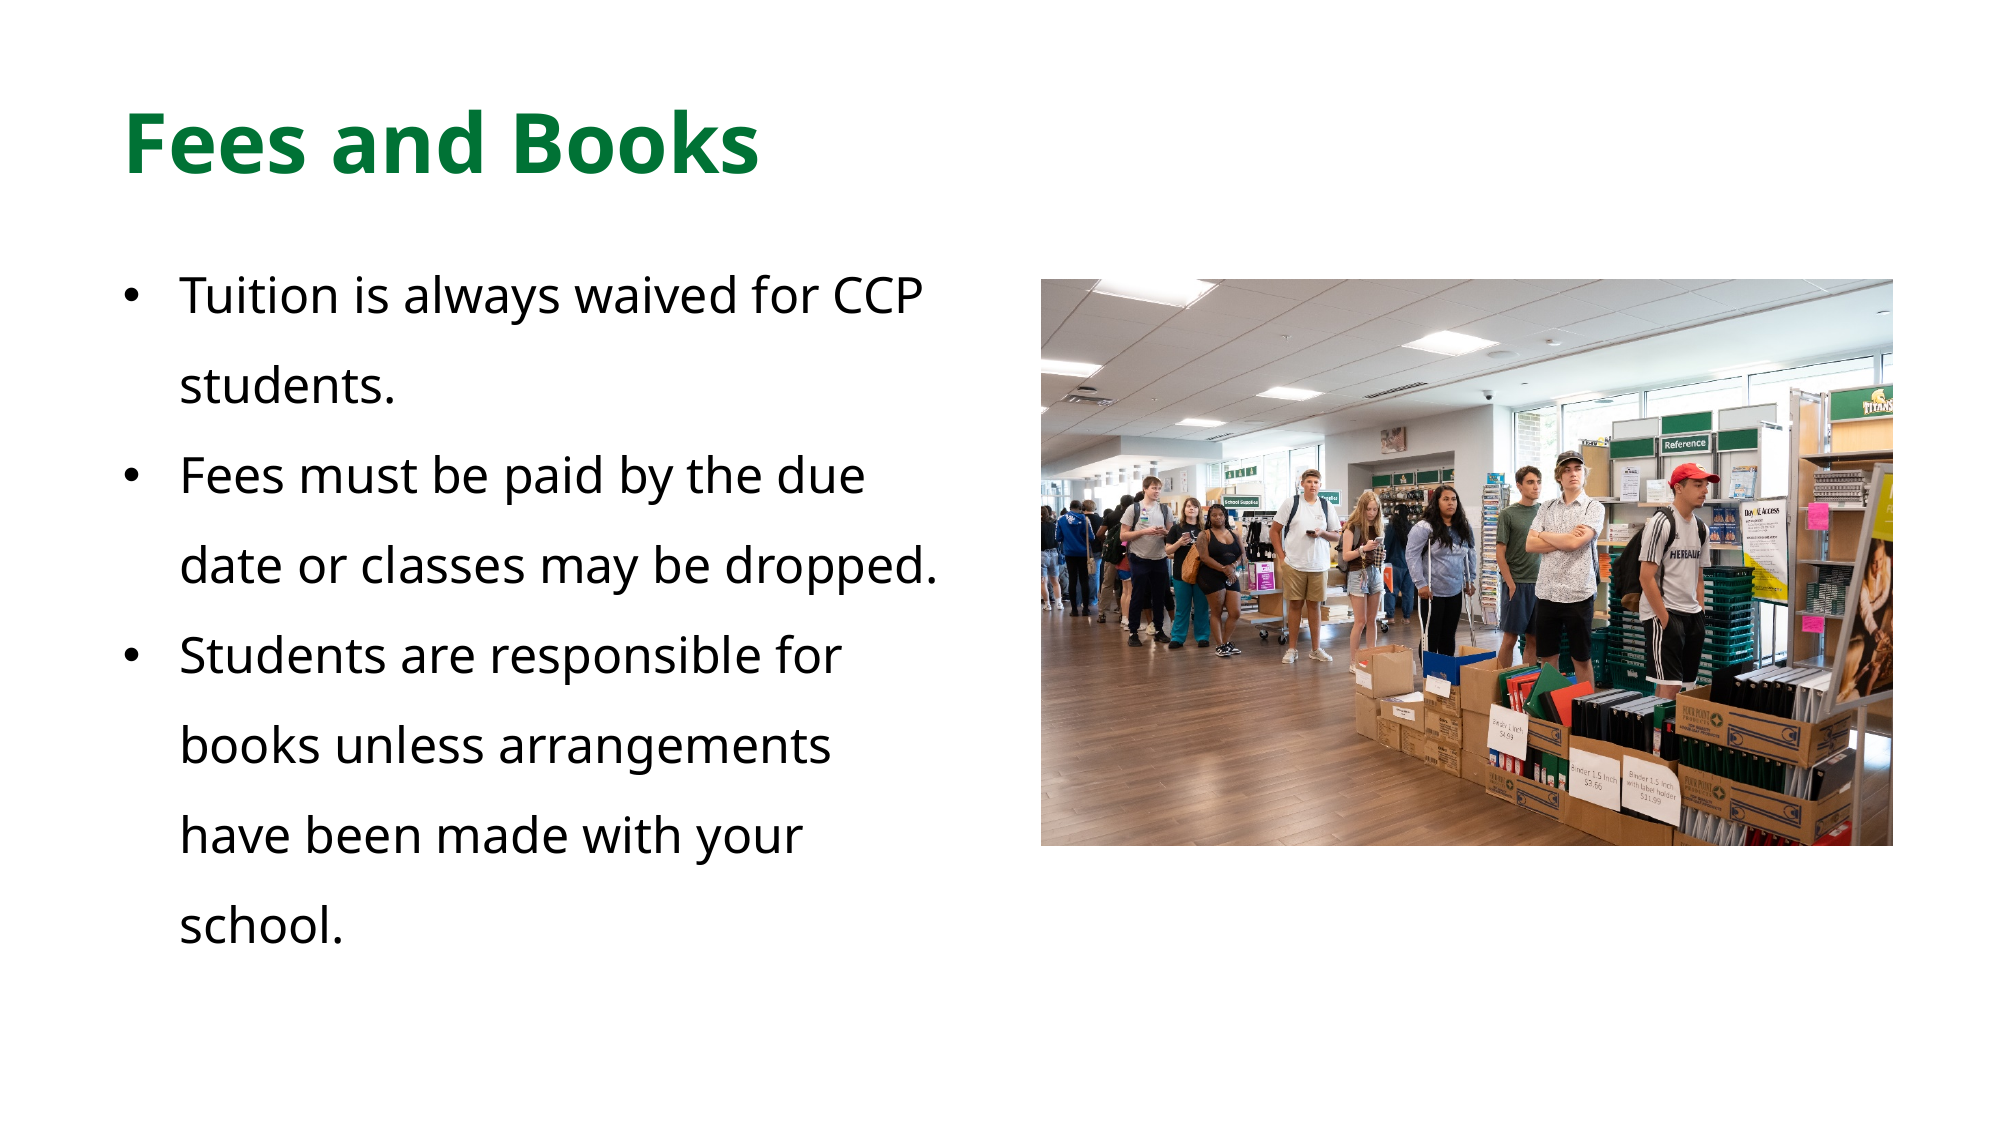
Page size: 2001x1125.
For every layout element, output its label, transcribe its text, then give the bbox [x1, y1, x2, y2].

text_box Fees and Books [107, 54, 1810, 227]
text_box Tuition is always waived for CCP students. Fees must be paid by the due date or classes may be dropped. Students are responsible for books unless arrangements have been made with your school. [107, 226, 959, 962]
picture [1041, 279, 1893, 846]
